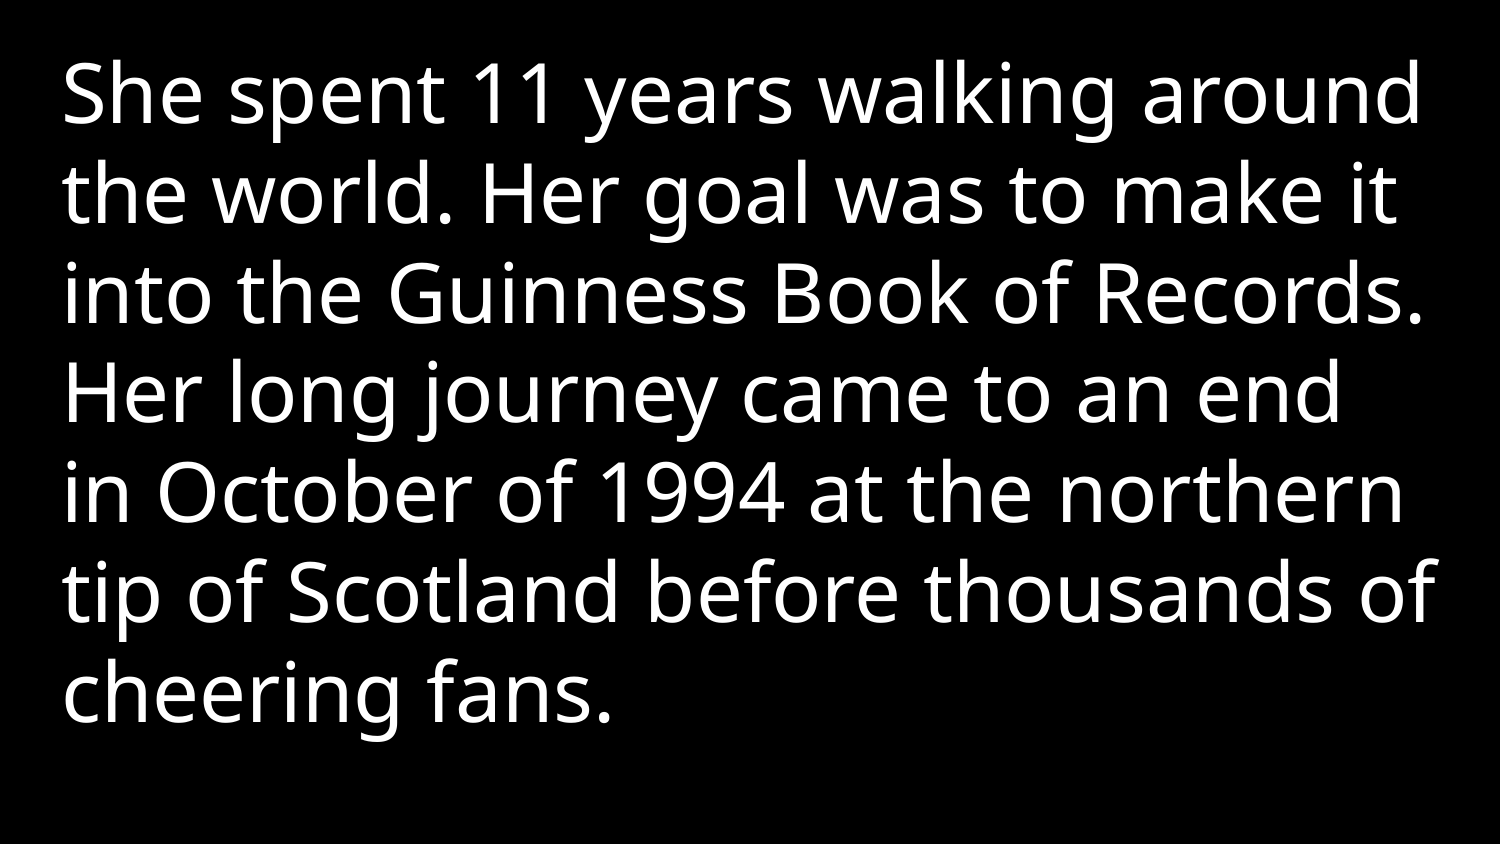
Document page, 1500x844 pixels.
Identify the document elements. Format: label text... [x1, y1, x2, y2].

subtitle She spent 11 years walking around the world. Her goal was to make it into the Guinness Book of Records. Her long journey came to an end in October of 1994 at the northern tip of Scotland before thousands of cheering fans. [50, 34, 1450, 797]
